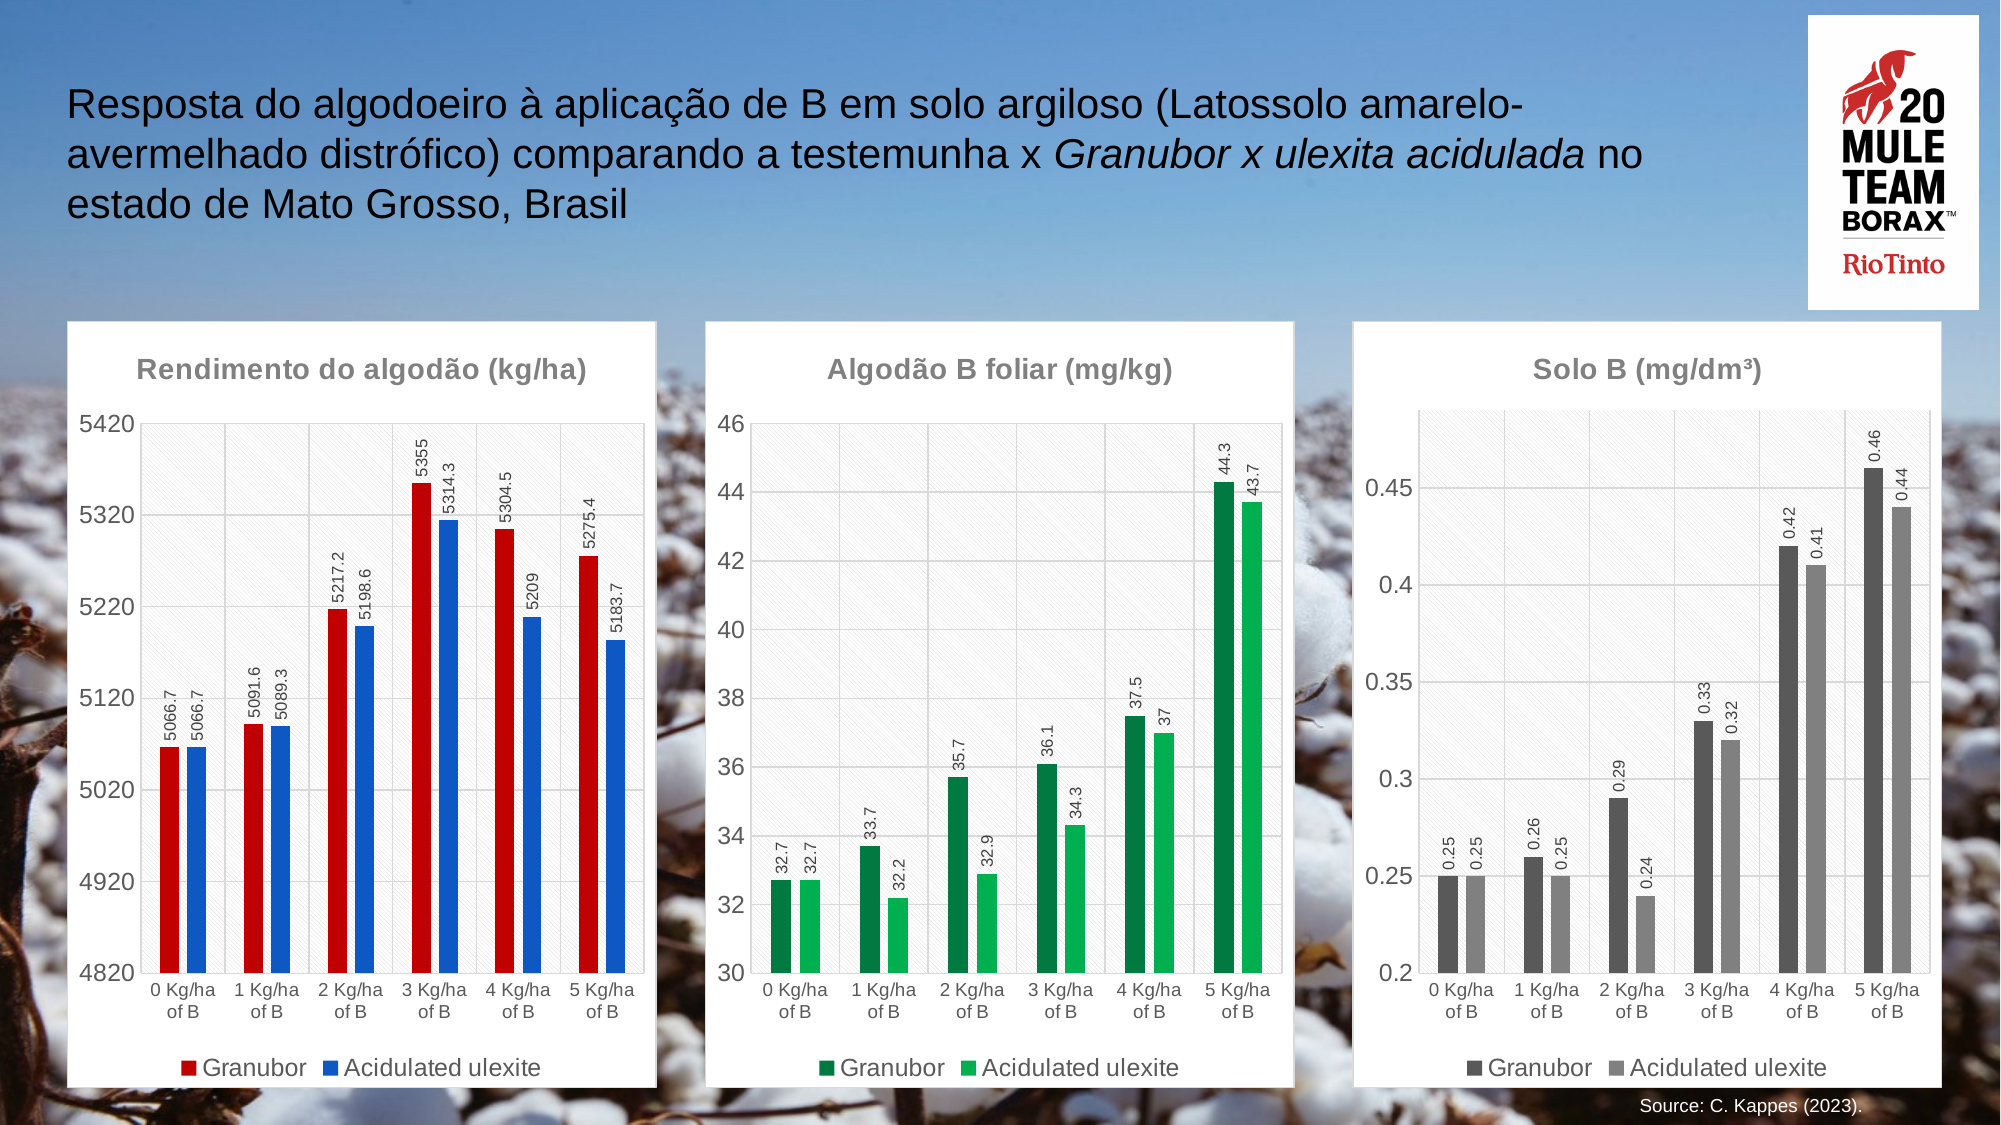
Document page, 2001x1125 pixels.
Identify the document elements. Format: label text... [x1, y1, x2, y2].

picture [0, 0, 2001, 1125]
chart [1352, 320, 1943, 1089]
chart [704, 320, 1295, 1089]
text_box Source: C. Kappes (2023). [1624, 1086, 1962, 1124]
chart [66, 320, 657, 1089]
title Resposta do algodoeiro à aplicação de B em solo argiloso (Latossolo amarelo-avermelhado distrófico) comparando a testemunha x Granubor x ulexita acidulada no estado de Mato Grosso, Brasil [66, 76, 1725, 274]
